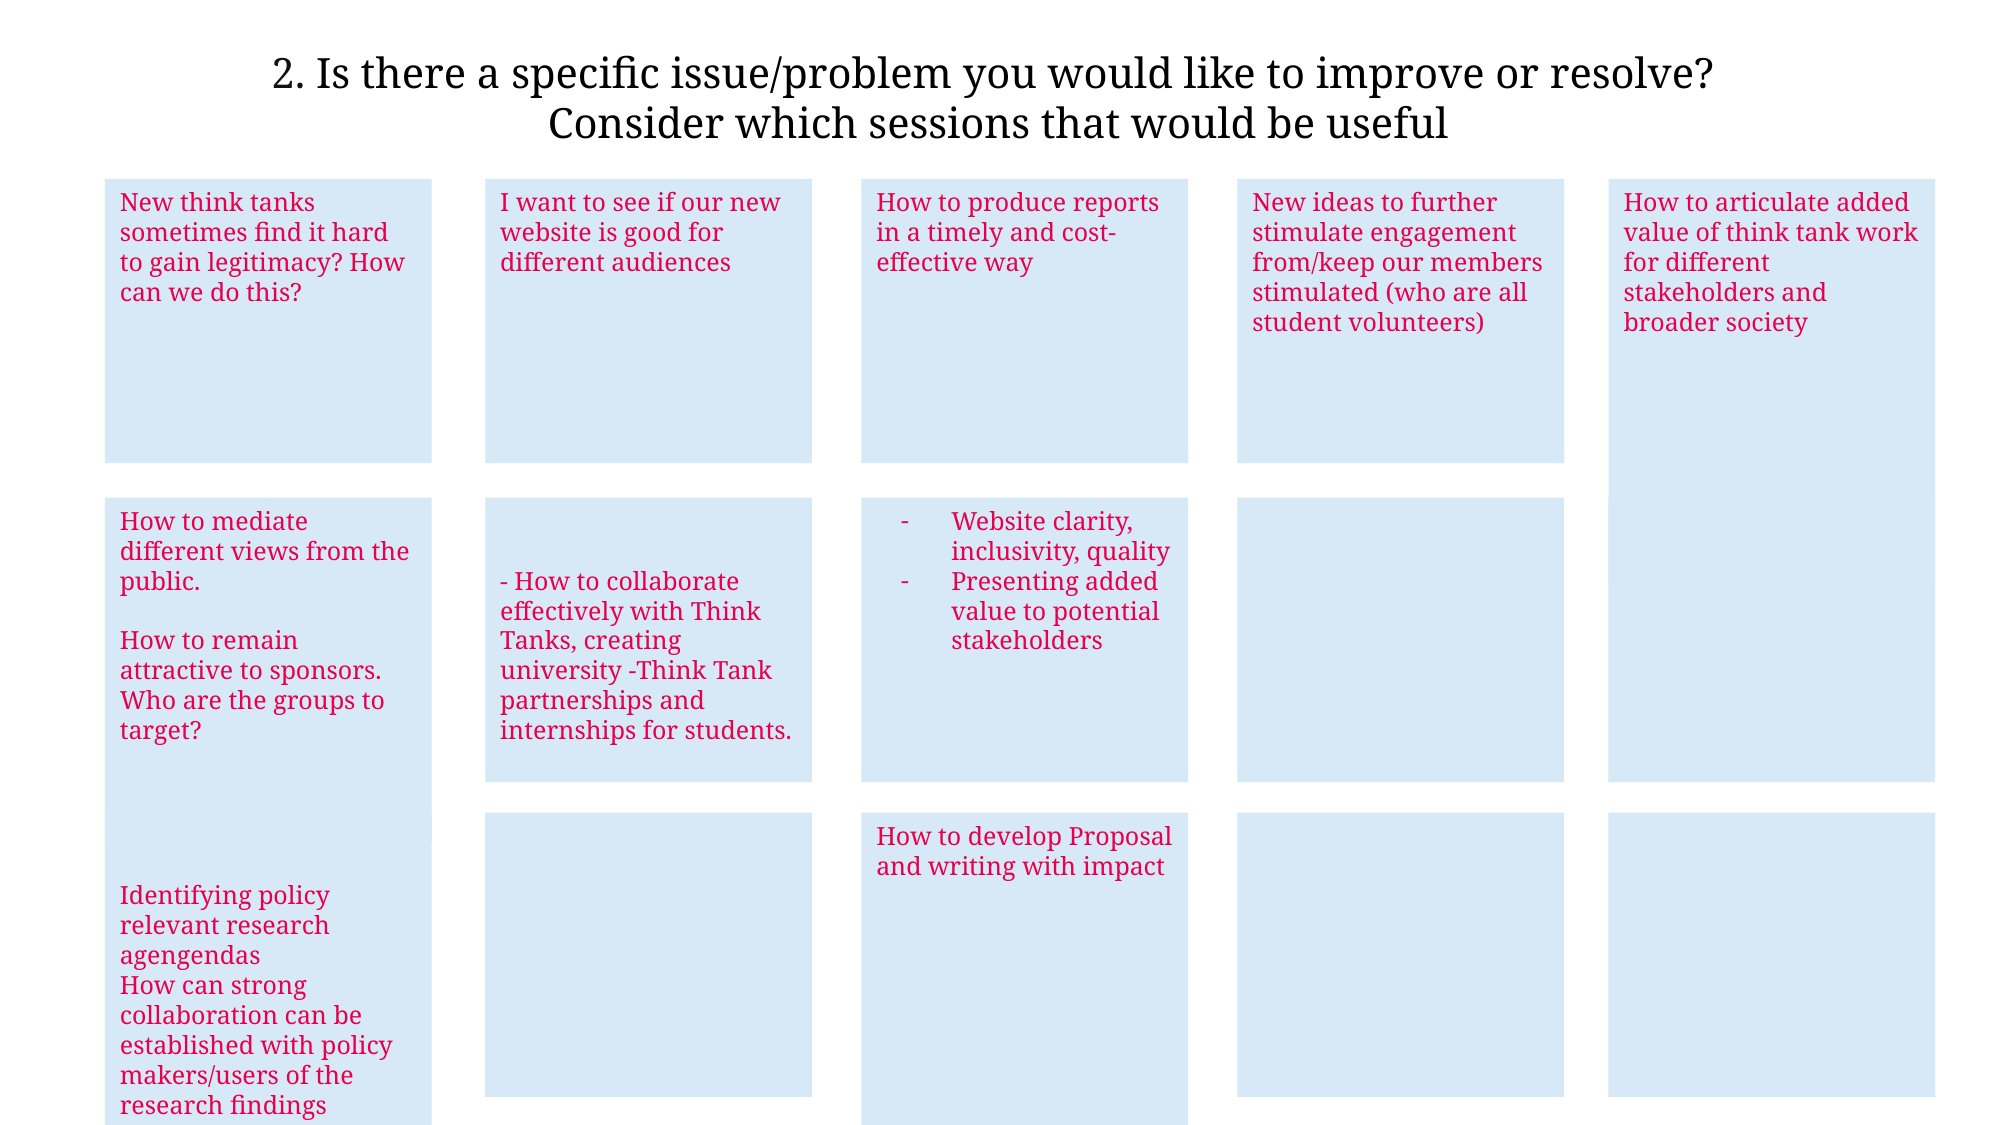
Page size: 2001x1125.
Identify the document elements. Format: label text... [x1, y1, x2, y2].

text_box - How to collaborate effectively with Think Tanks, creating university -Think Tank partnerships and internships for students. [485, 497, 812, 783]
text_box [1608, 812, 1936, 1097]
text_box Identifying policy relevant research agengendas How can strong collaboration can be established with policy makers/users of the research findings [104, 812, 432, 1125]
text_box Website clarity, inclusivity, quality Presenting added value to potential stakeholders [861, 497, 1189, 783]
text_box I want to see if our new website is good for different audiences [485, 178, 812, 464]
text_box How to articulate added value of think tank work for different stakeholders and broader society [1608, 178, 1936, 497]
text_box How to produce reports in a timely and cost-effective way [861, 178, 1189, 464]
text_box How to develop Proposal and writing with impact [861, 812, 1189, 1125]
text_box New think tanks sometimes find it hard to gain legitimacy? How can we do this? [104, 178, 432, 464]
text_box 2. Is there a specific issue/problem you would like to improve or resolve? Consider which sessions that would be useful [54, 39, 1942, 155]
text_box How to mediate different views from the public. How to remain attractive to sponsors. Who are the groups to target? [104, 497, 432, 812]
text_box [485, 812, 812, 1097]
text_box [1608, 497, 1936, 783]
text_box [1237, 812, 1564, 1097]
text_box New ideas to further stimulate engagement from/keep our members stimulated (who are all student volunteers) [1237, 178, 1565, 464]
text_box [1237, 497, 1564, 783]
